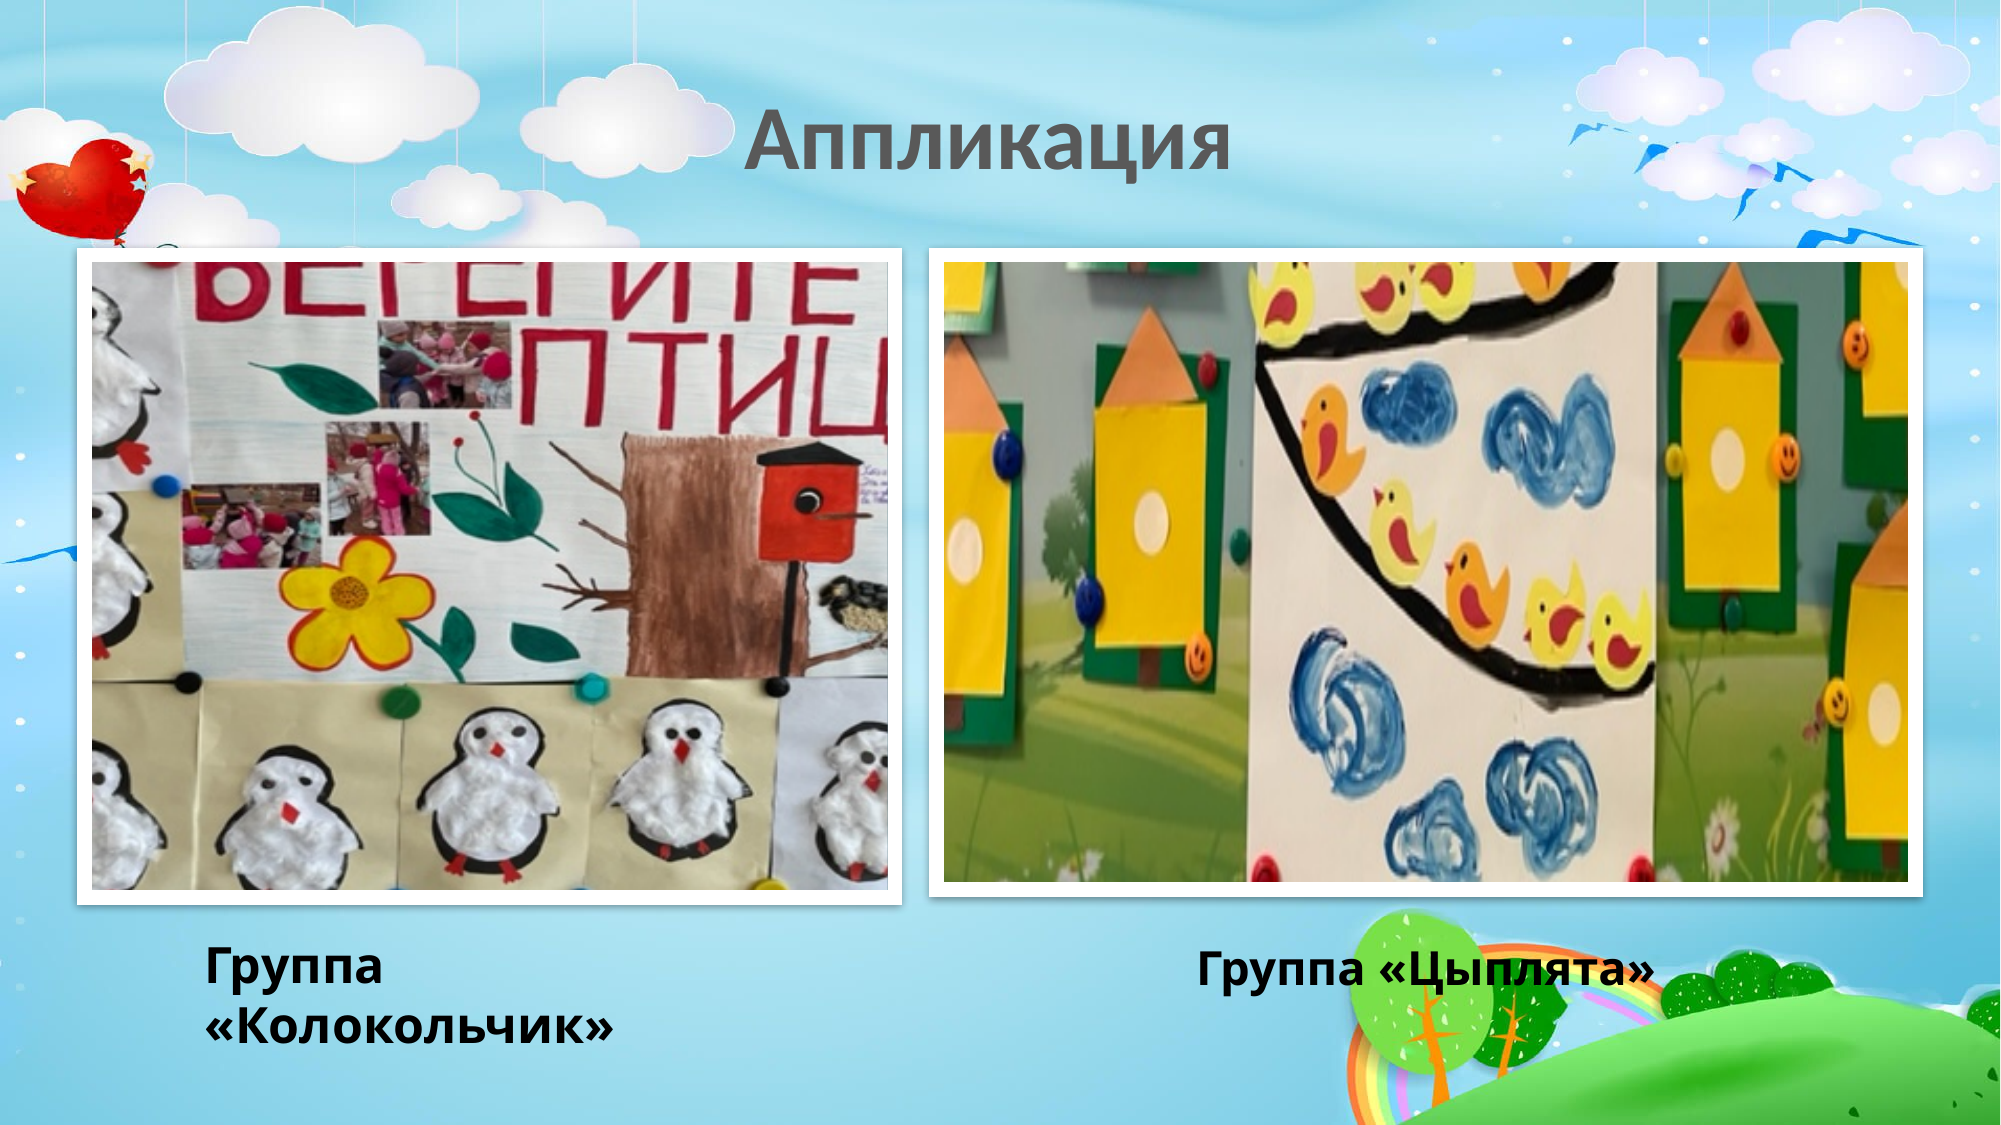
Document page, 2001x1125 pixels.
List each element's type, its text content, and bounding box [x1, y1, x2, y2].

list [943, 262, 1909, 883]
list Группа «Цыплята» [1179, 925, 1674, 1004]
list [91, 262, 888, 890]
picture [0, 0, 2001, 1125]
title Аппликация [502, 59, 1498, 220]
text_box Группа «Колокольчик» [189, 925, 737, 1061]
